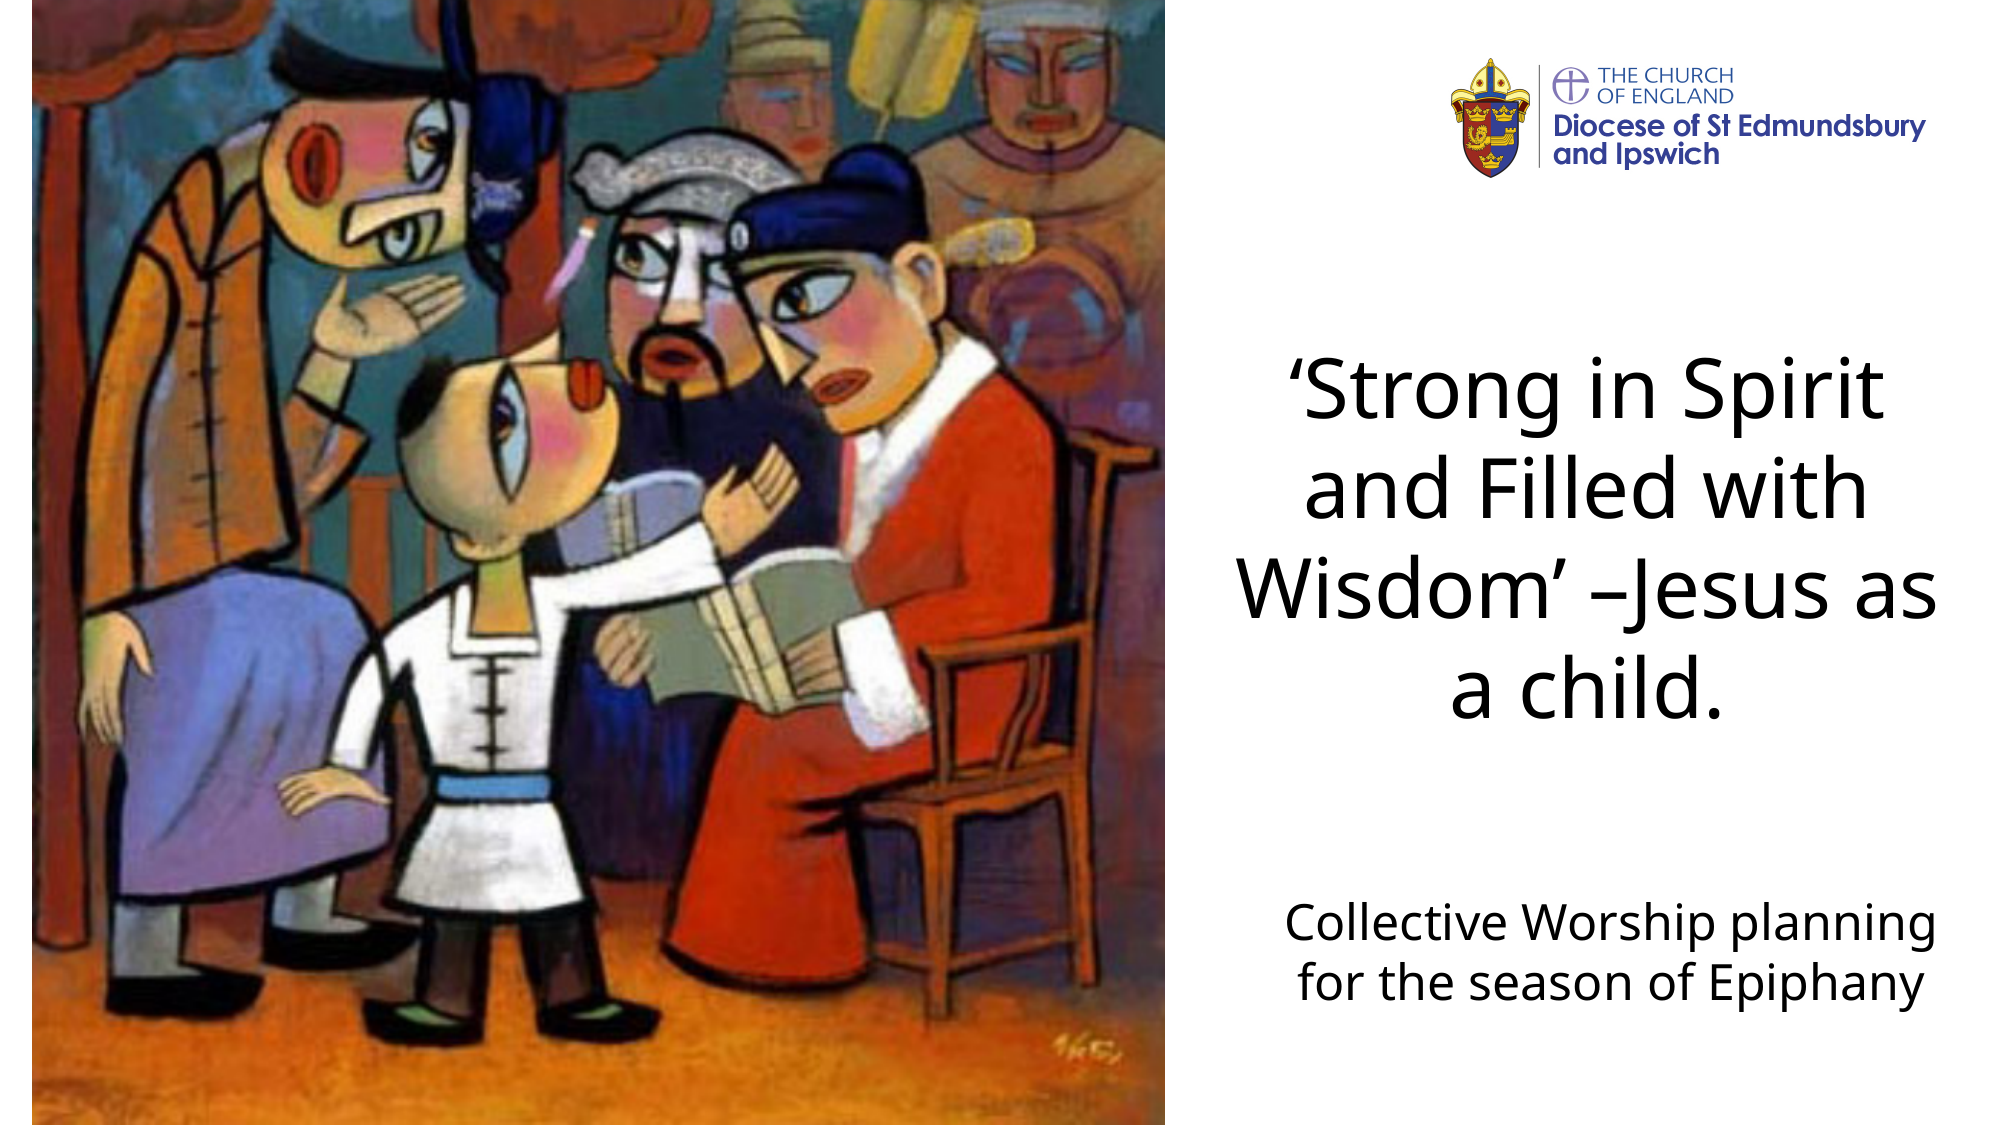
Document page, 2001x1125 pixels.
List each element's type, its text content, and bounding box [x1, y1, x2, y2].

picture [32, 0, 1165, 1125]
picture [1444, 45, 1945, 192]
text_box ‘Strong in Spirit and Filled with Wisdom’ –Jesus as a child. [1207, 327, 1968, 743]
text_box Collective Worship planning for the season of Epiphany [1254, 882, 1968, 1018]
